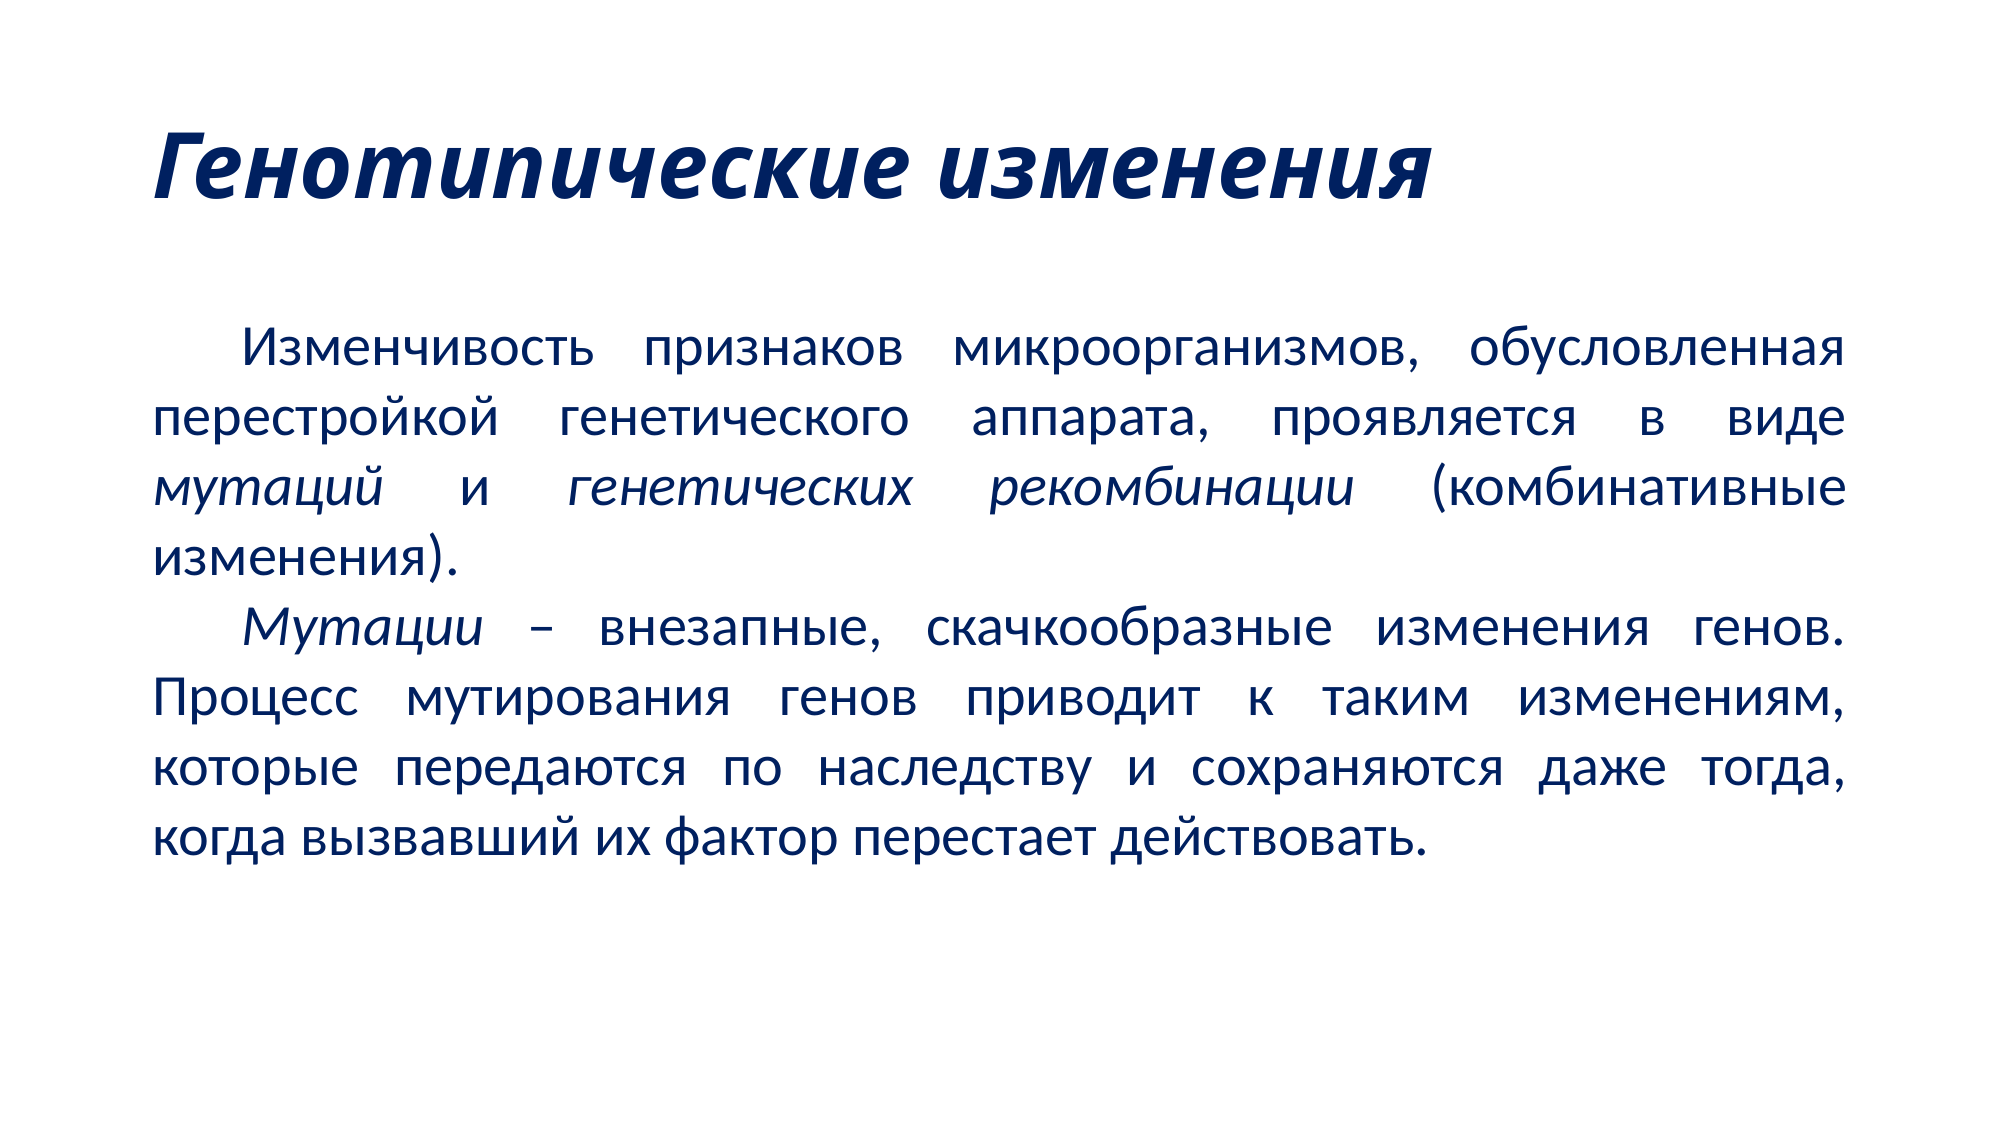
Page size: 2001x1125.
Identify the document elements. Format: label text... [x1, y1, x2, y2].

title Генотипические изменения [137, 59, 1863, 278]
list Изменчивость признаков микроорганизмов, обусловленная перестройкой генетического аппарата, проявляется в виде мутаций и генетических рекомбинации (комбинативные изменения). Мутации – внезапные, скачкообразные изменения генов. Процесс мутирования генов приводит к таким изменениям, которые передаются по наследству и сохраняются даже тогда, когда вызвавший их фактор перестает действовать. [137, 299, 1863, 1014]
